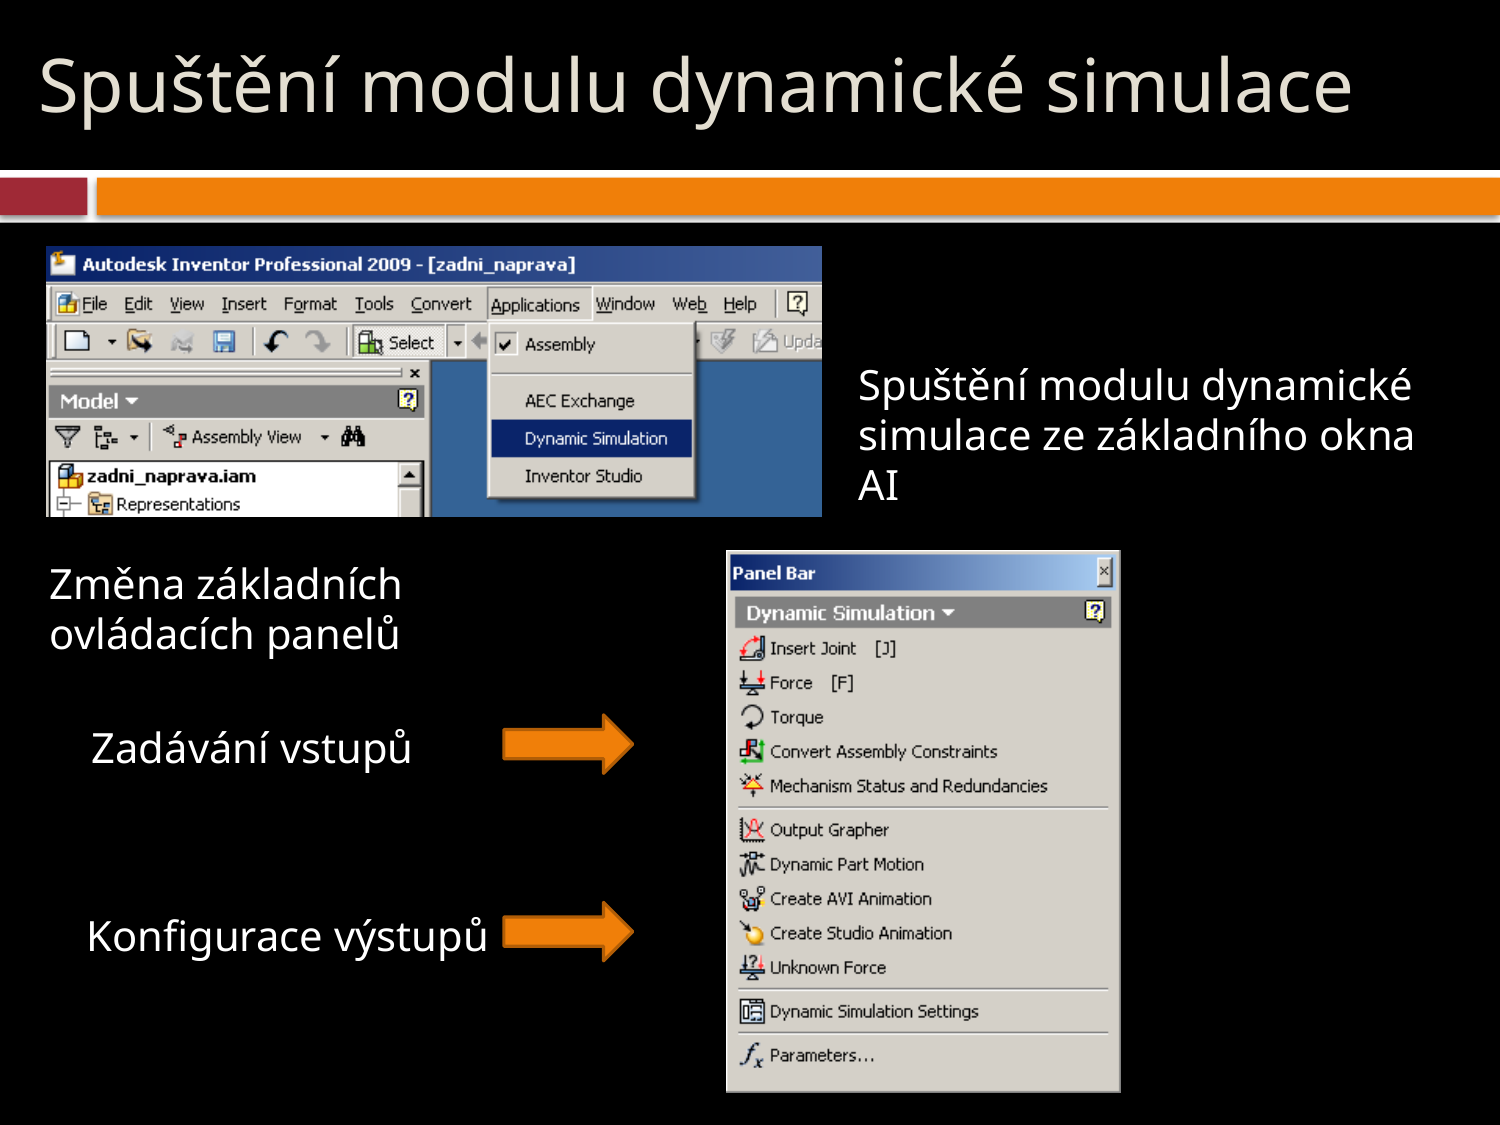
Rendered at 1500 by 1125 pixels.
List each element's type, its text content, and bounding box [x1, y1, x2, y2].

title Spuštění modulu dynamické simulace [23, 1, 1477, 164]
text_box Spuštění modulu dynamické simulace ze základního okna AI [843, 351, 1465, 517]
text_box Změna základních ovládacích panelů [35, 550, 610, 666]
text_box [502, 713, 634, 775]
picture [726, 550, 1121, 1094]
text_box Konfigurace výstupů [71, 902, 504, 968]
picture [46, 245, 823, 517]
text_box [502, 900, 634, 963]
text_box Zadávání vstupů [76, 714, 429, 780]
